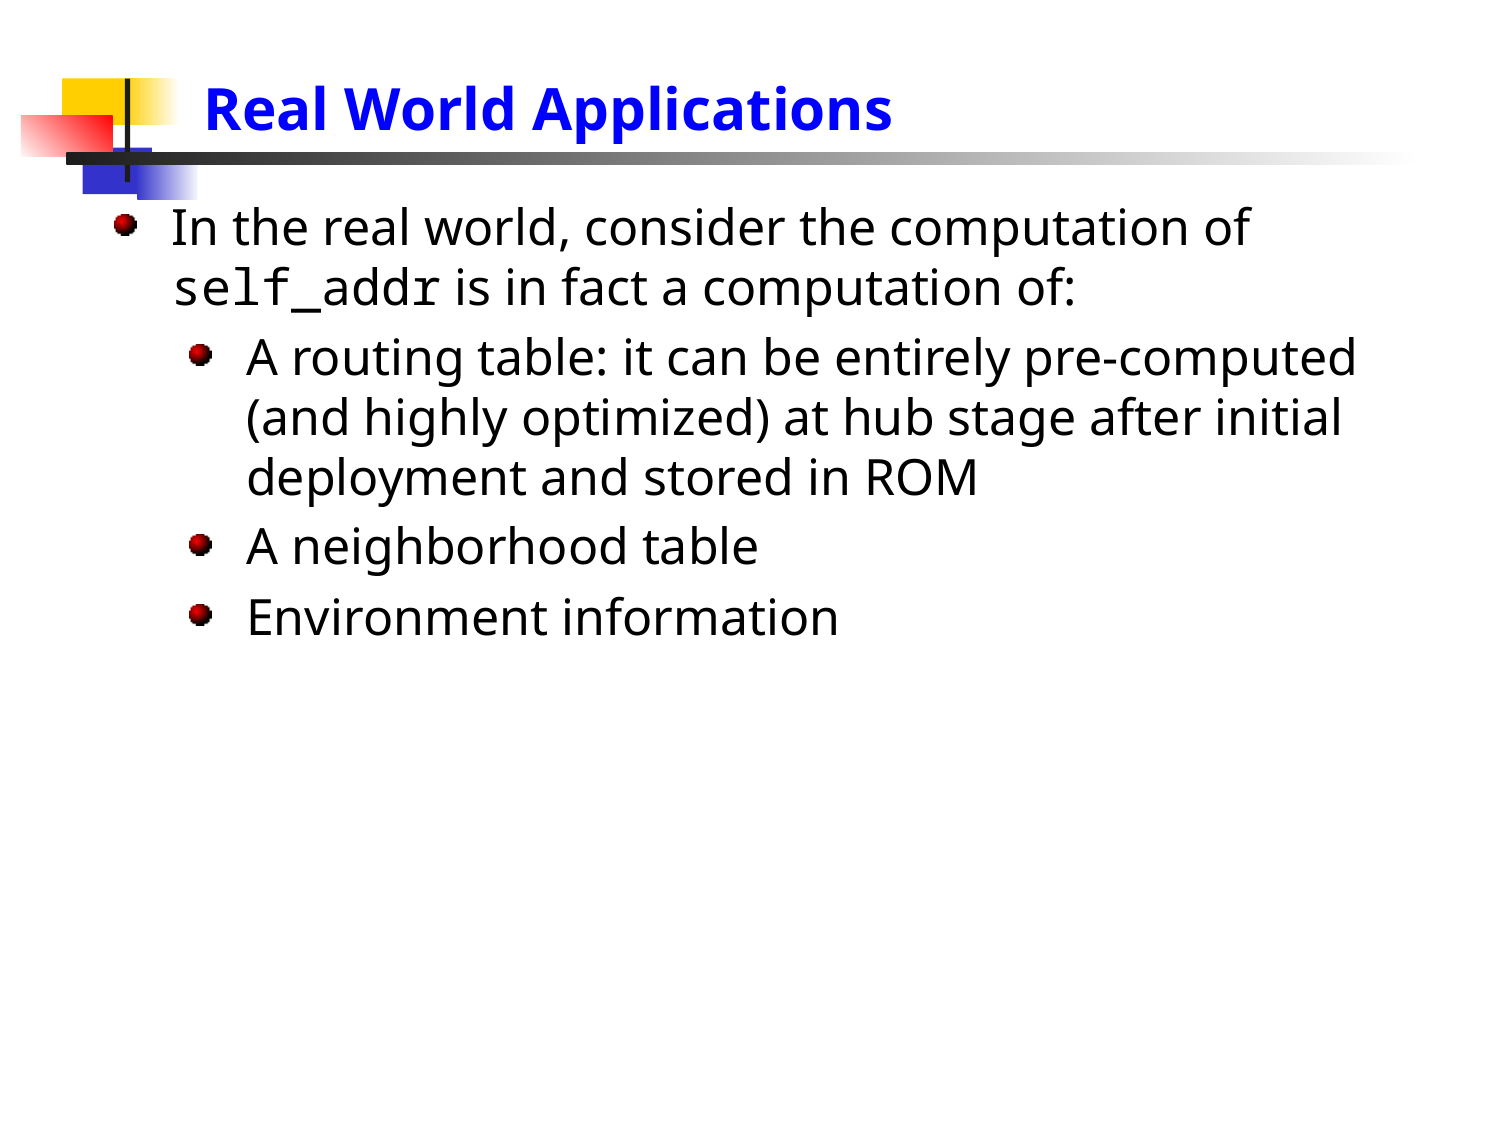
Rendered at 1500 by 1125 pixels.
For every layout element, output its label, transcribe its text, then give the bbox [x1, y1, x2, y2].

picture [189, 534, 212, 556]
text_box In the real world, consider the computation of self_addr is in fact a computation of: A routing table: it can be entirely pre-computed (and highly optimized) at hub stage after initial deployment and stored in ROM A neighborhood table Environment information [99, 187, 1425, 600]
picture [114, 214, 137, 236]
title Real World Applications [188, 37, 1468, 151]
picture [189, 344, 212, 366]
picture [189, 604, 212, 626]
